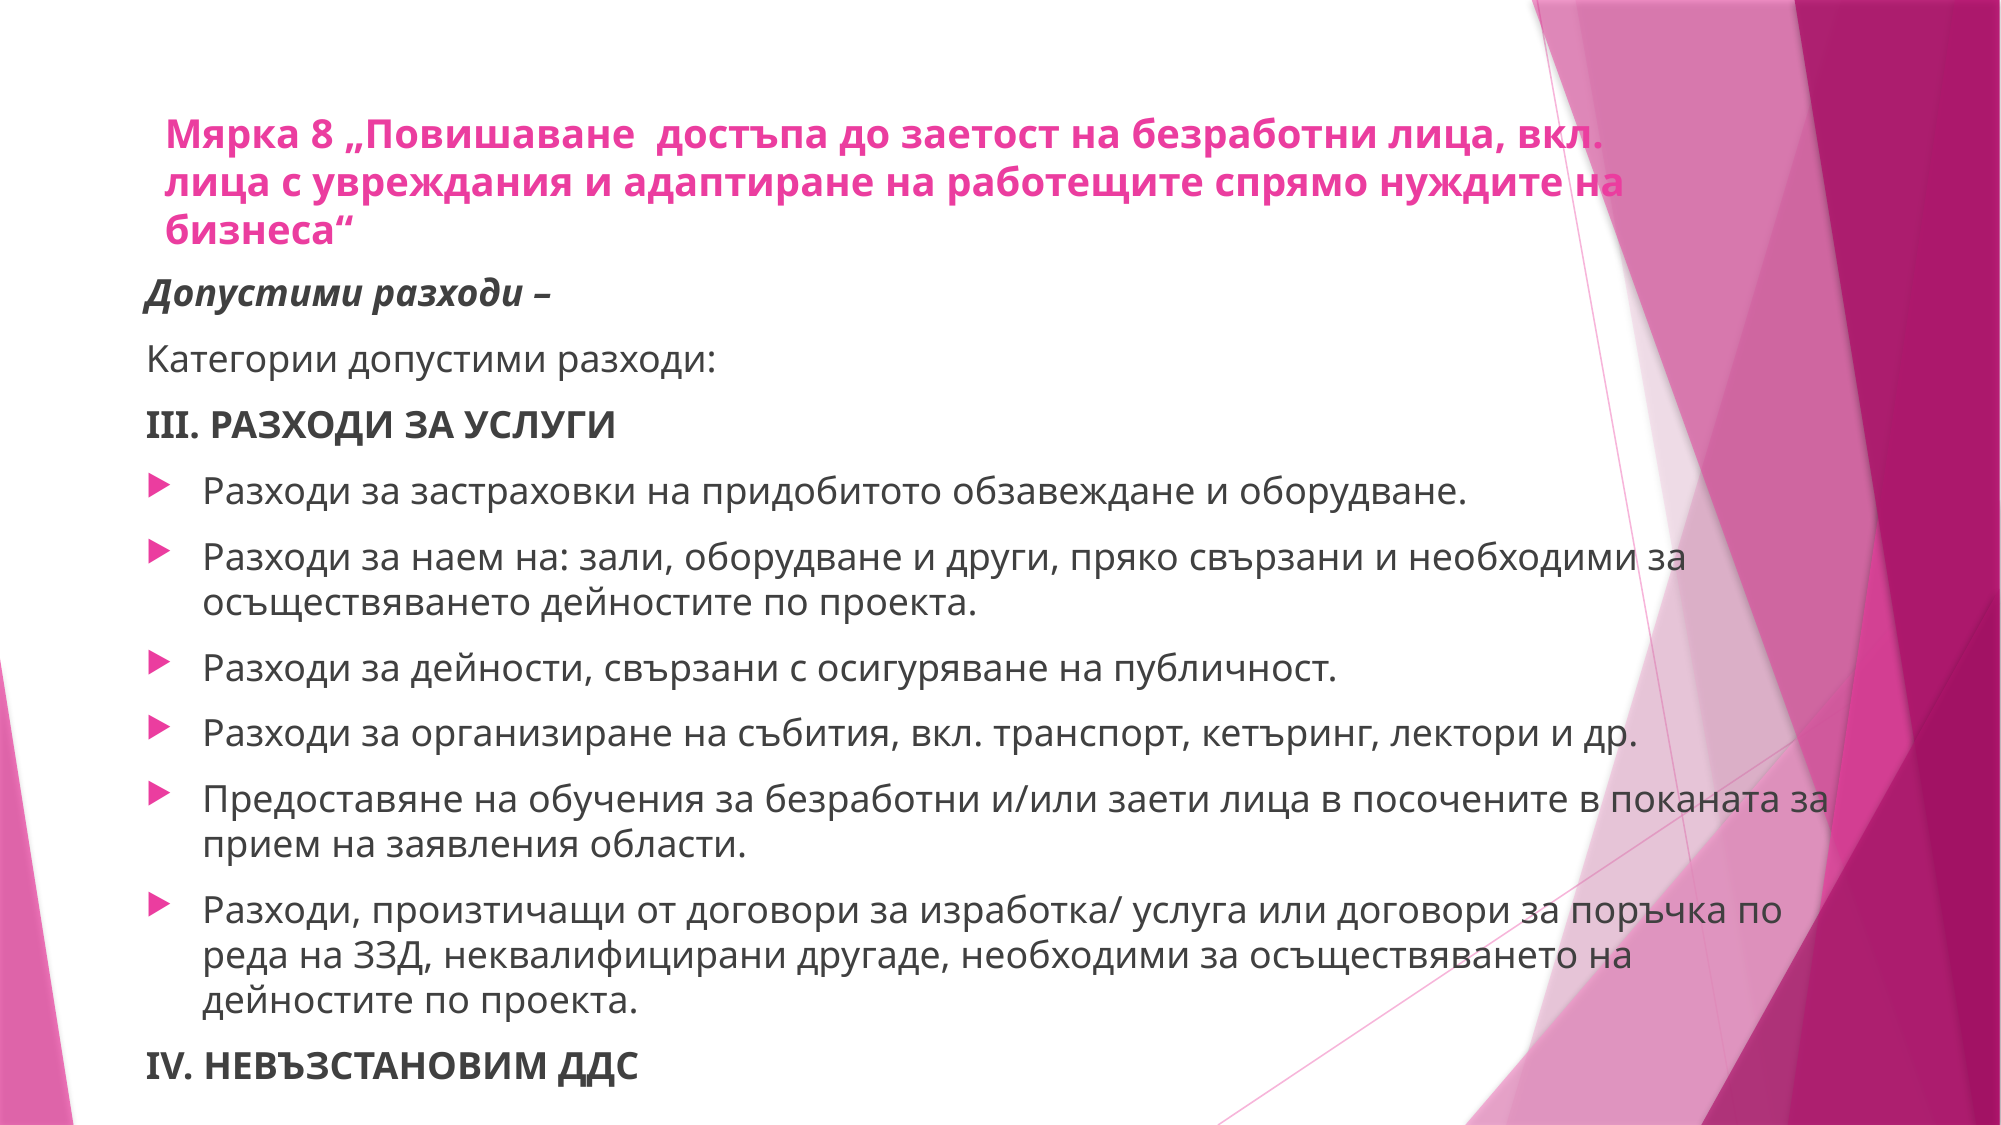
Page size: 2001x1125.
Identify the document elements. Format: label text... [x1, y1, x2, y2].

list Допустими разходи – Kатегории допустими разходи: III. РАЗХОДИ ЗА УСЛУГИ Разходи за застраховки на придобитото обзавеждане и оборудване. Разходи за наем на: зали, оборудване и други, пряко свързани и необходими за осъществяването дейностите по проекта. Разходи за дейности, свързани с осигуряване на публичност. Разходи за организиране на събития, вкл. транспорт, кетъринг, лектори и др. Предоставяне на обучения за безработни и/или заети лица в посочените в поканата за прием на заявления области. Разходи, произтичащи от договори за изработка/ услуга или договори за поръчка по реда на ЗЗД, неквалифицирани другаде, необходими за осъществяването на дейностите по проекта. IV. НЕВЪЗСТАНОВИМ ДДС [130, 261, 1853, 1125]
title Мярка 8 „Повишаване достъпа до заетост на безработни лица, вкл. лица с увреждания и адаптиране на работещите спрямо нуждите на бизнеса“ [149, 101, 1707, 261]
